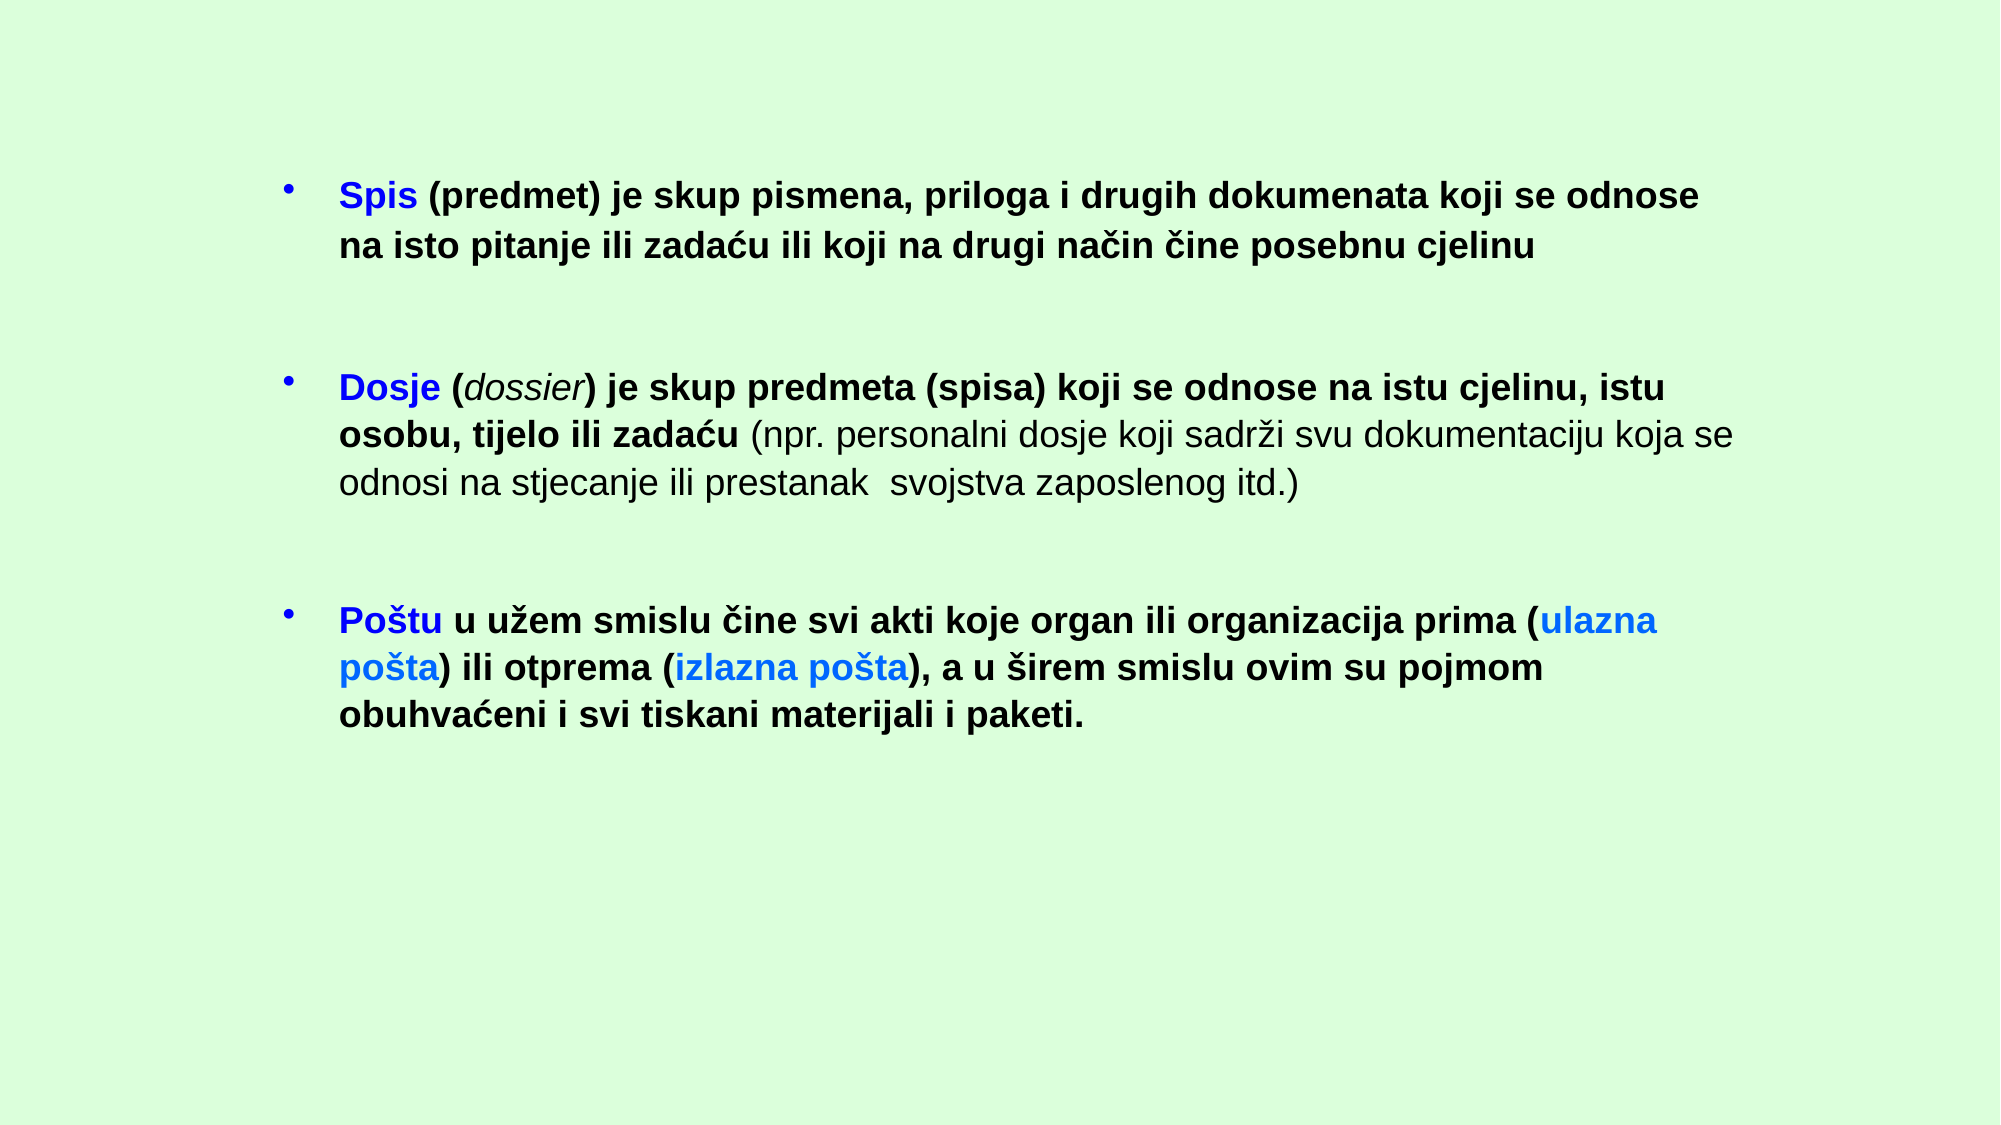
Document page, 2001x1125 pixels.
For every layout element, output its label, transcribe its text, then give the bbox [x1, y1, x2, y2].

list Spis (predmet) je skup pismena, priloga i drugih dokumenata koji se odnose na isto pitanje ili zadaću ili koji na drugi način čine posebnu cjelinu Dosje (dossier) je skup predmeta (spisa) koji se odnose na istu cjelinu, istu osobu, tijelo ili zadaću (npr. personalni dosje koji sadrži svu dokumentaciju koja se odnosi na stjecanje ili prestanak svojstva zaposlenog itd.) Poštu u užem smislu čine svi akti koje organ ili organizacija prima (ulazna pošta) ili otprema (izlazna pošta), a u širem smislu ovim su pojmom obuhvaćeni i svi tiskani materijali i paketi. [267, 66, 1750, 988]
